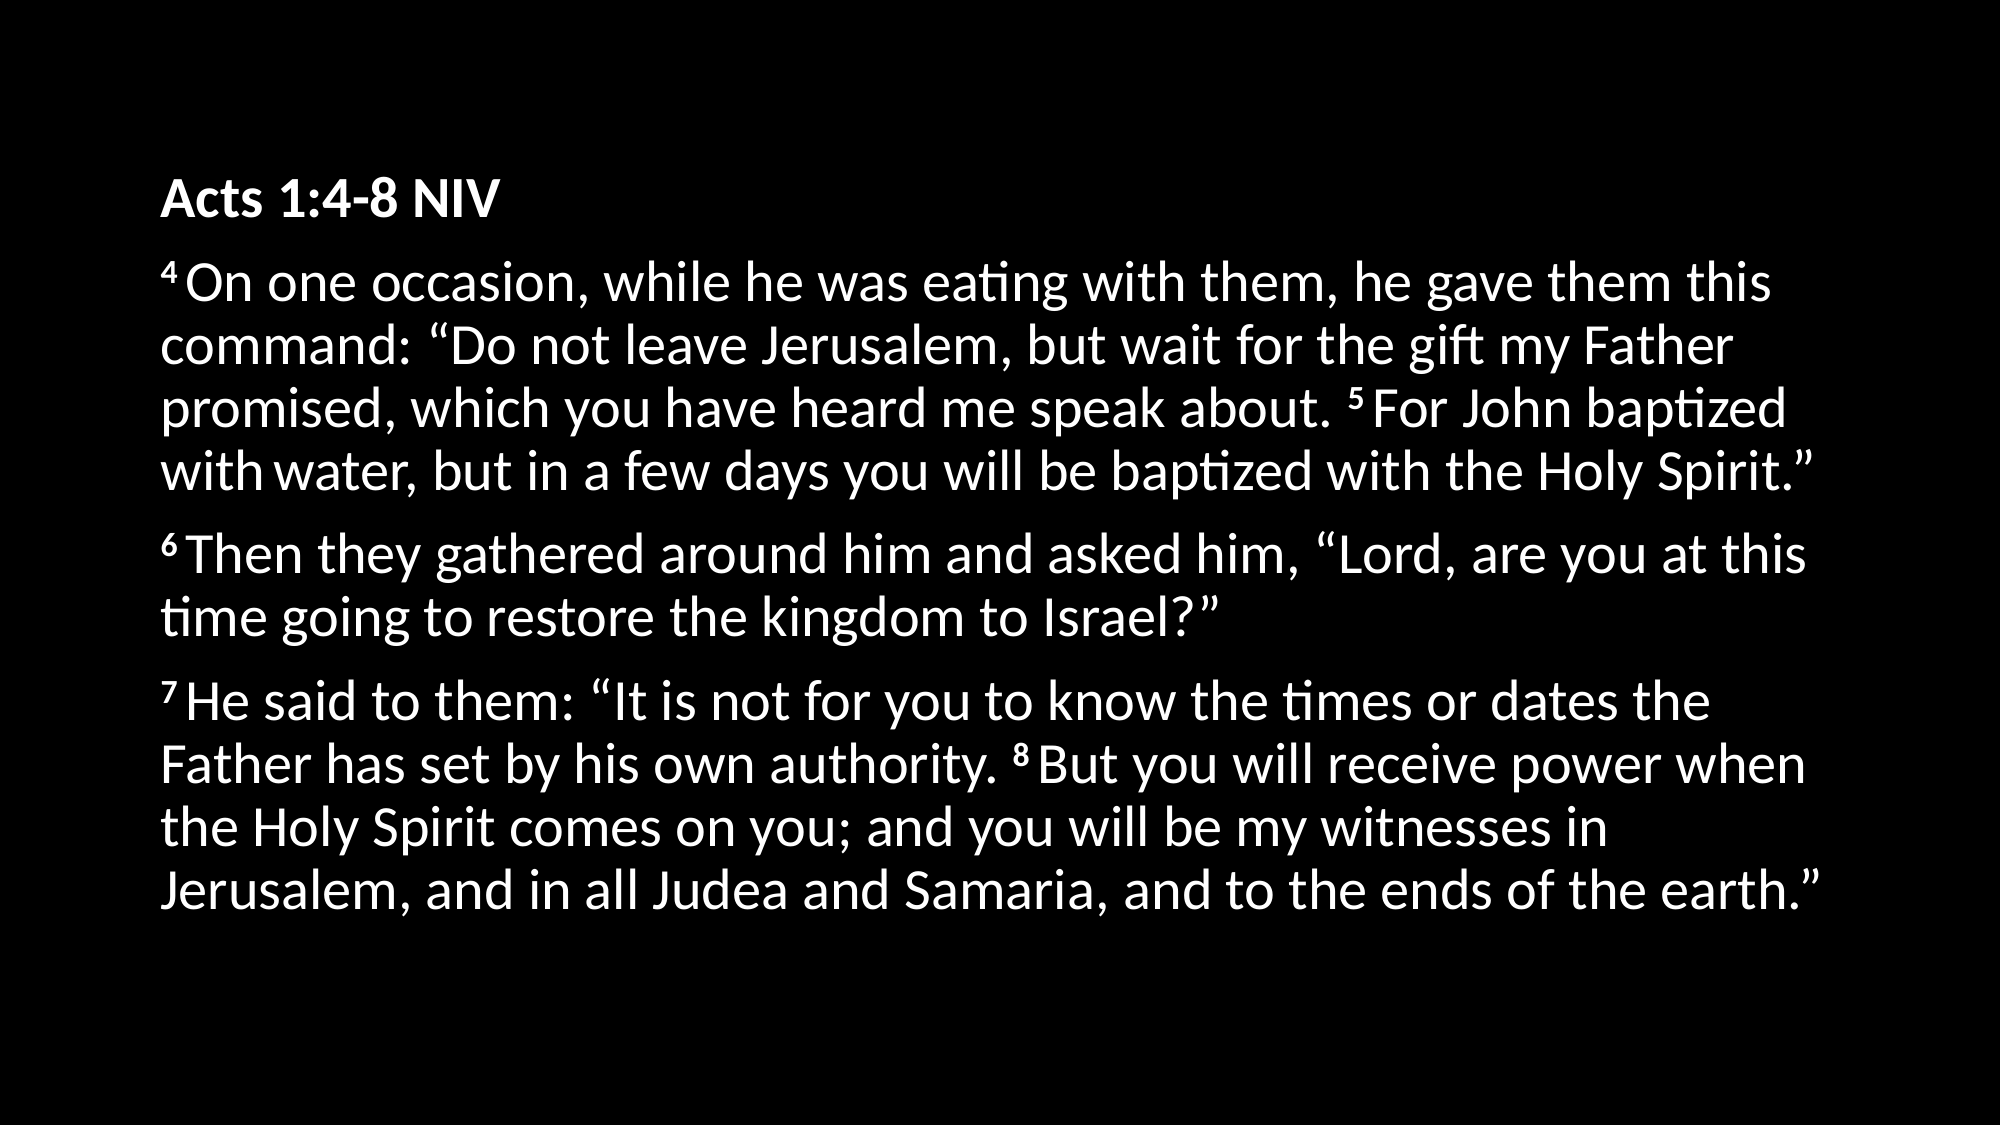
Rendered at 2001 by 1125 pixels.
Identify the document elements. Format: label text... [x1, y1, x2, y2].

list Acts 1:4-8 NIV 4 On one occasion, while he was eating with them, he gave them this command: “Do not leave Jerusalem, but wait for the gift my Father promised, which you have heard me speak about. 5 For John baptized with water, but in a few days you will be baptized with the Holy Spirit.” 6 Then they gathered around him and asked him, “Lord, are you at this time going to restore the kingdom to Israel?” 7 He said to them: “It is not for you to know the times or dates the Father has set by his own authority. 8 But you will receive power when the Holy Spirit comes on you; and you will be my witnesses in Jerusalem, and in all Judea and Samaria, and to the ends of the earth.” [145, 159, 1855, 966]
